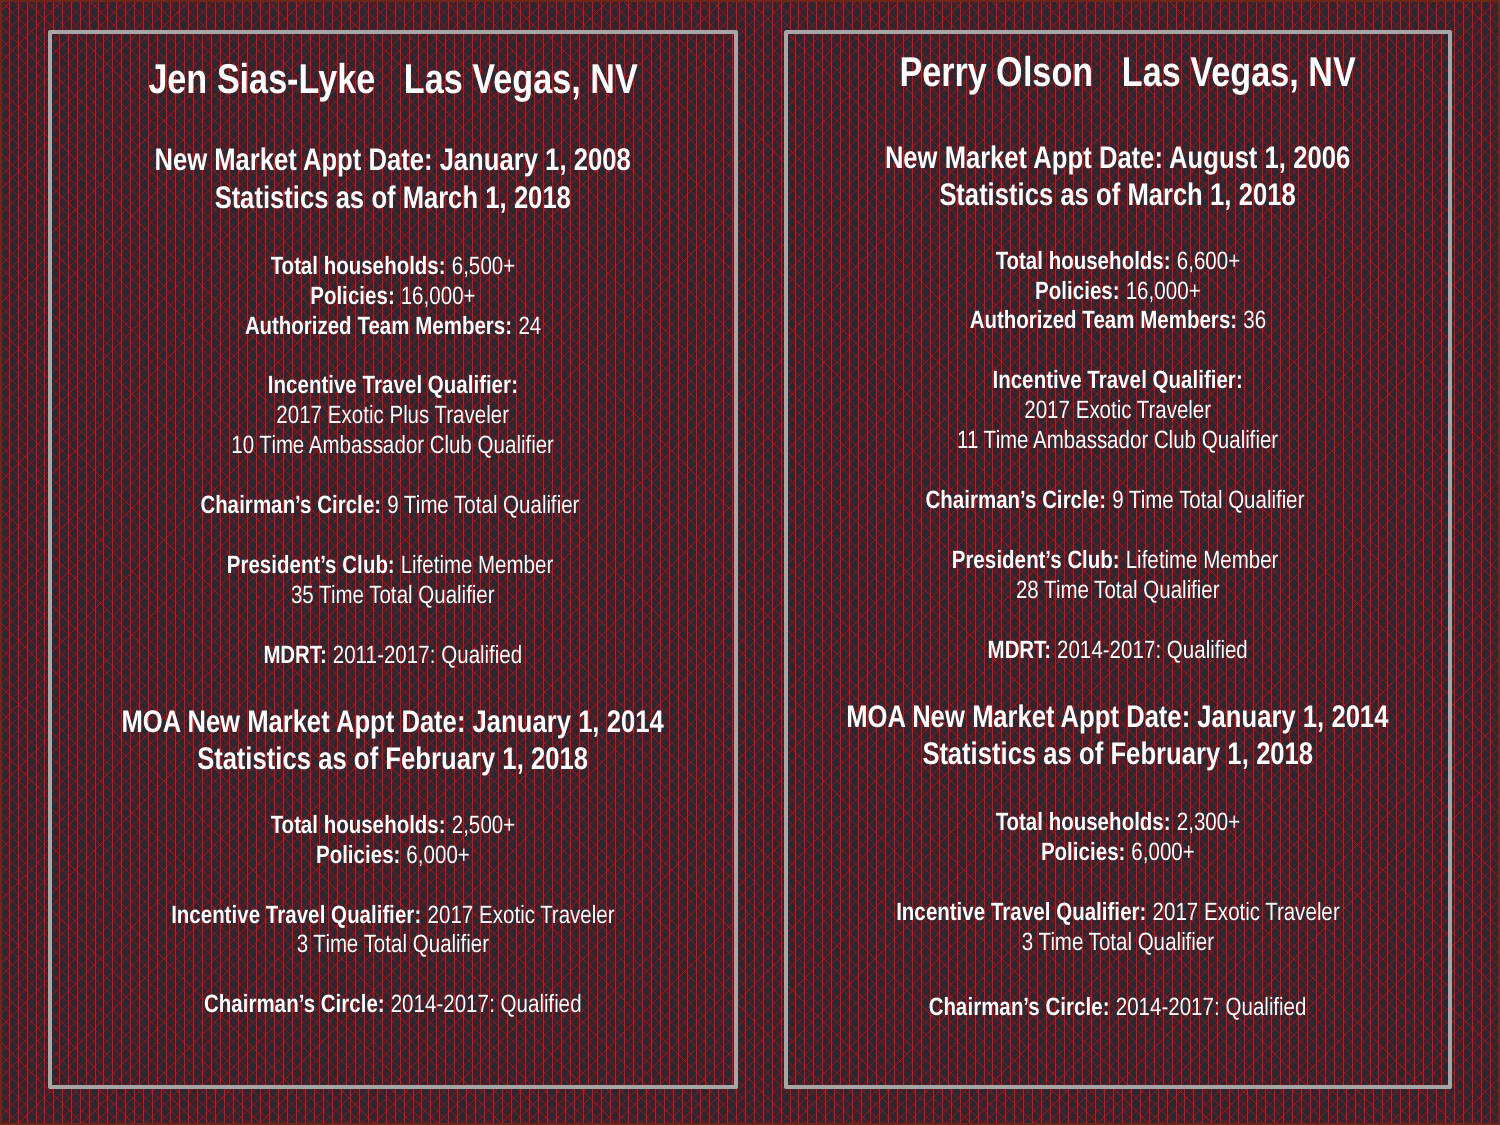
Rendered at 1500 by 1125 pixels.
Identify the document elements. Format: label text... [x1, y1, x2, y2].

text_box Perry Olson Las Vegas, NV [880, 37, 1375, 103]
text_box New Market Appt Date: August 1, 2006 Statistics as of March 1, 2018 Total households: 6,600+ Policies: 16,000+ Authorized Team Members: 36 Incentive Travel Qualifier: 2017 Exotic Traveler 11 Time Ambassador Club Qualifier Chairman’s Circle: 9 Time Total Qualifier President’s Club: Lifetime Member 28 Time Total Qualifier MDRT: 2014-2017: Qualified MOA New Market Appt Date: January 1, 2014 Statistics as of February 1, 2018 Total households: 2,300+ Policies: 6,000+ Incentive Travel Qualifier: 2017 Exotic Traveler 3 Time Total Qualifier Chairman’s Circle: 2014-2017: Qualified [784, 30, 1452, 1089]
text_box Jen Sias-Lyke Las Vegas, NV New Market Appt Date: January 1, 2008 Statistics as of March 1, 2018 Total households: 6,500+ Policies: 16,000+ Authorized Team Members: 24 Incentive Travel Qualifier: 2017 Exotic Plus Traveler 10 Time Ambassador Club Qualifier Chairman’s Circle: 9 Time Total Qualifier President’s Club: Lifetime Member 35 Time Total Qualifier MDRT: 2011-2017: Qualified MOA New Market Appt Date: January 1, 2014 Statistics as of February 1, 2018 Total households: 2,500+ Policies: 6,000+ Incentive Travel Qualifier: 2017 Exotic Traveler 3 Time Total Qualifier Chairman’s Circle: 2014-2017: Qualified [48, 30, 738, 1089]
text_box [0, 0, 1500, 1125]
